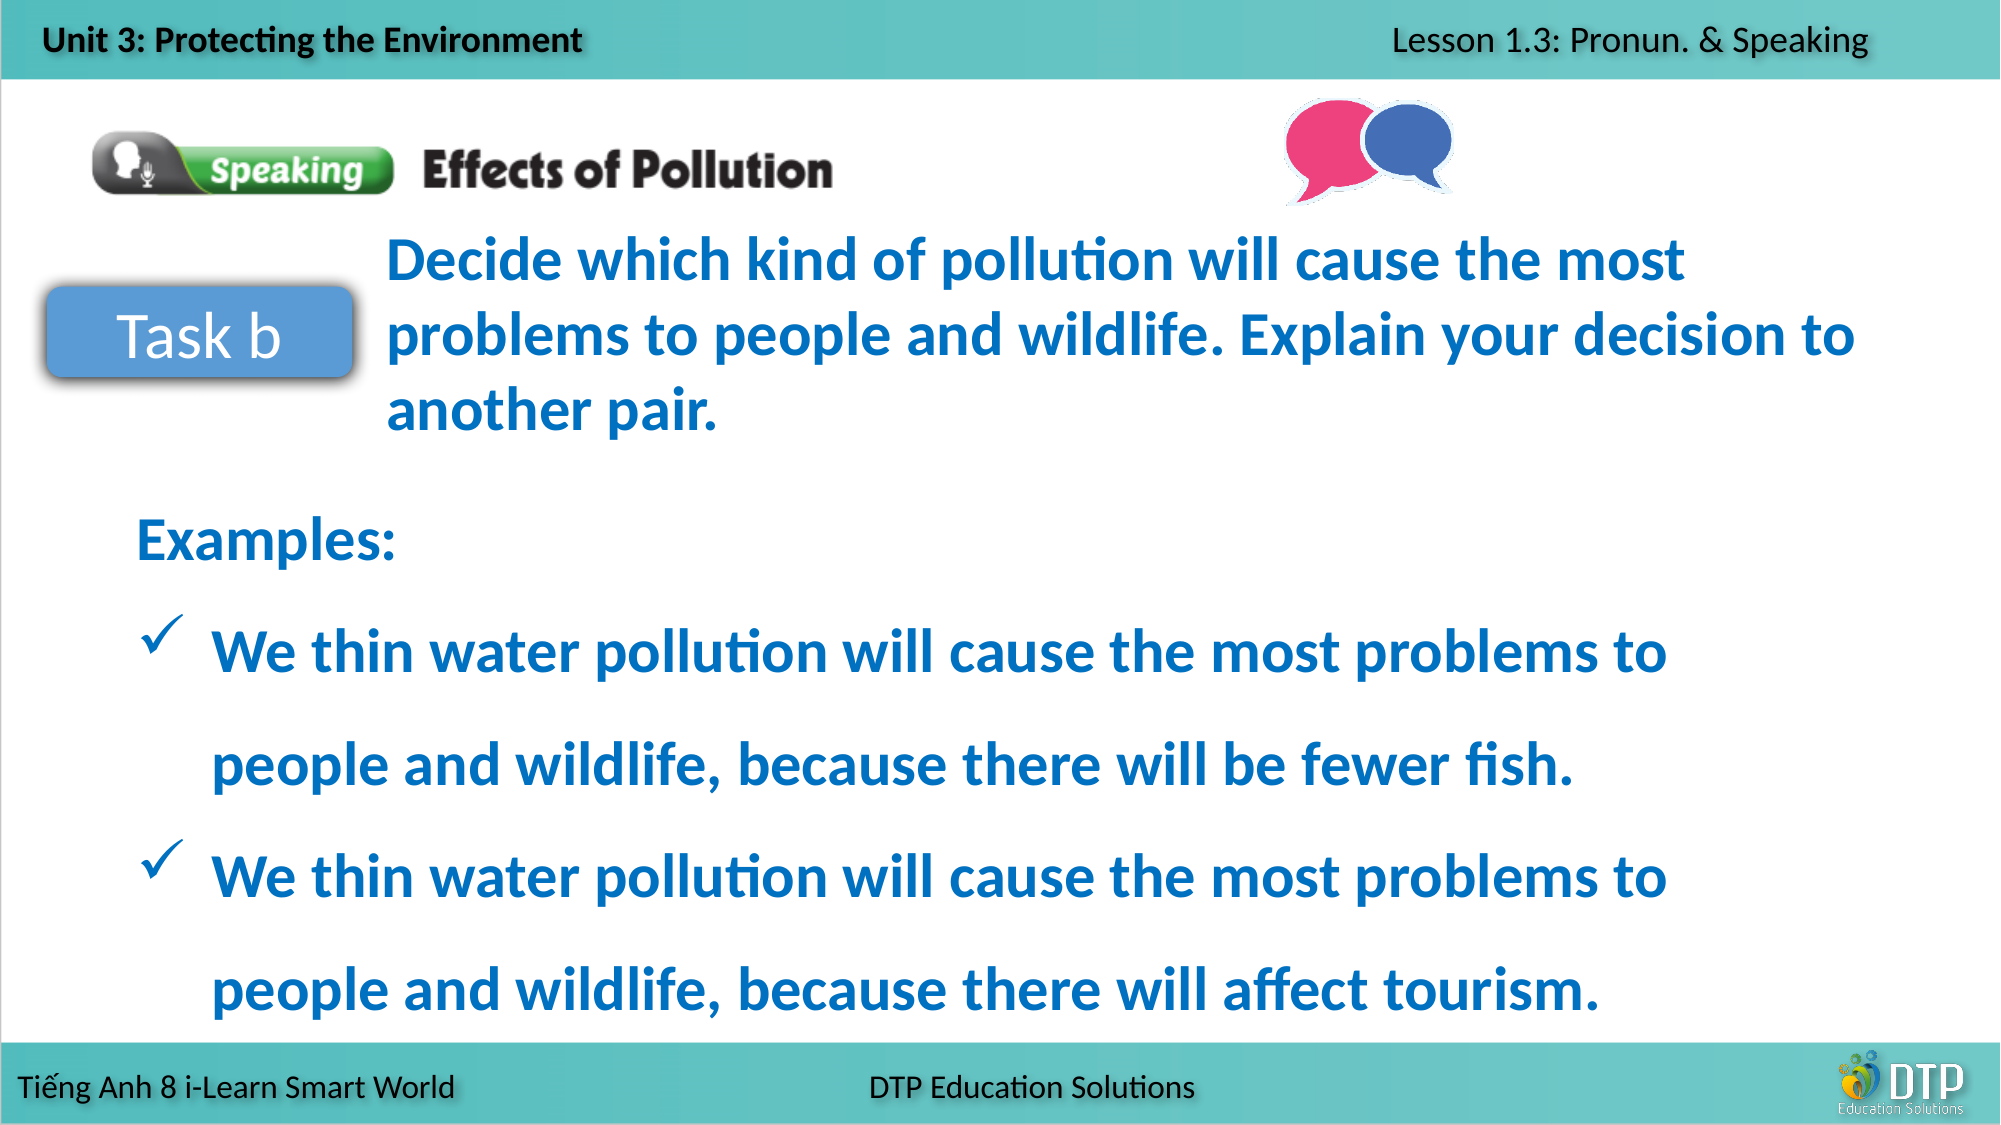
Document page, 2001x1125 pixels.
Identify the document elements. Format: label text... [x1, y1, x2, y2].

picture [0, 0, 2000, 1125]
text_box Task b [45, 285, 354, 379]
text_box Decide which kind of pollution will cause the most problems to people and wildlife. Explain your decision to another pair. [371, 210, 1927, 451]
text_box Examples: We thin water pollution will cause the most problems to people and wildlife, because there will be fewer fish. We thin water pollution will cause the most problems to people and wildlife, because there will affect tourism. [121, 453, 1836, 1030]
